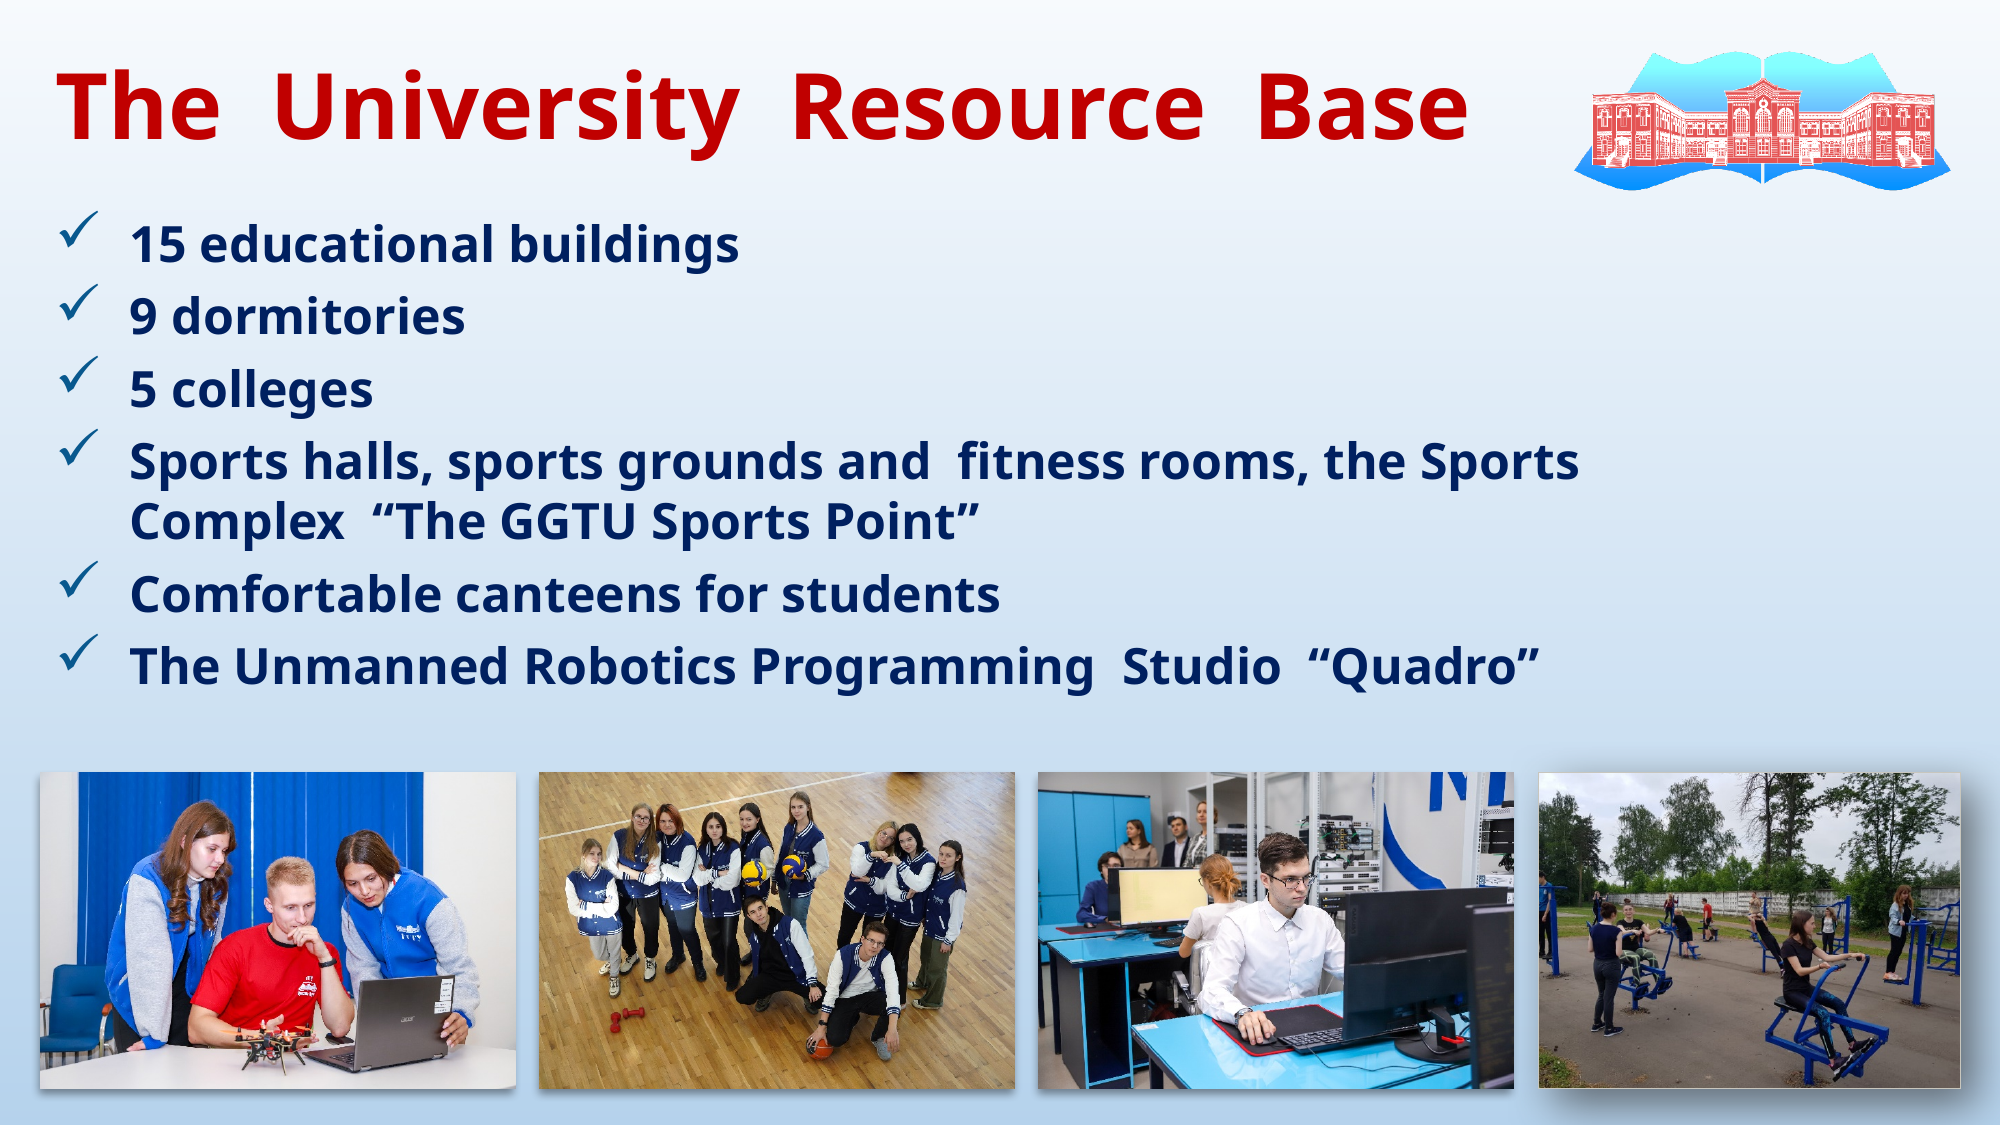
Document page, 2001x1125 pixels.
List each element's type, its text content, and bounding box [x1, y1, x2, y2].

picture [40, 772, 516, 1089]
text_box 15 educational buildings 9 dormitories 5 colleges Sports halls, sports grounds and fitness rooms, the Sports Complex “The GGTU Sports Point” Comfortable canteens for students The Unmanned Robotics Programming Studio “Quadro” [40, 204, 1813, 702]
picture [1038, 772, 1514, 1089]
picture [1538, 772, 1961, 1089]
text_box The University Resource Base [40, 40, 1574, 165]
picture [539, 772, 1015, 1089]
picture [1574, 36, 1952, 199]
